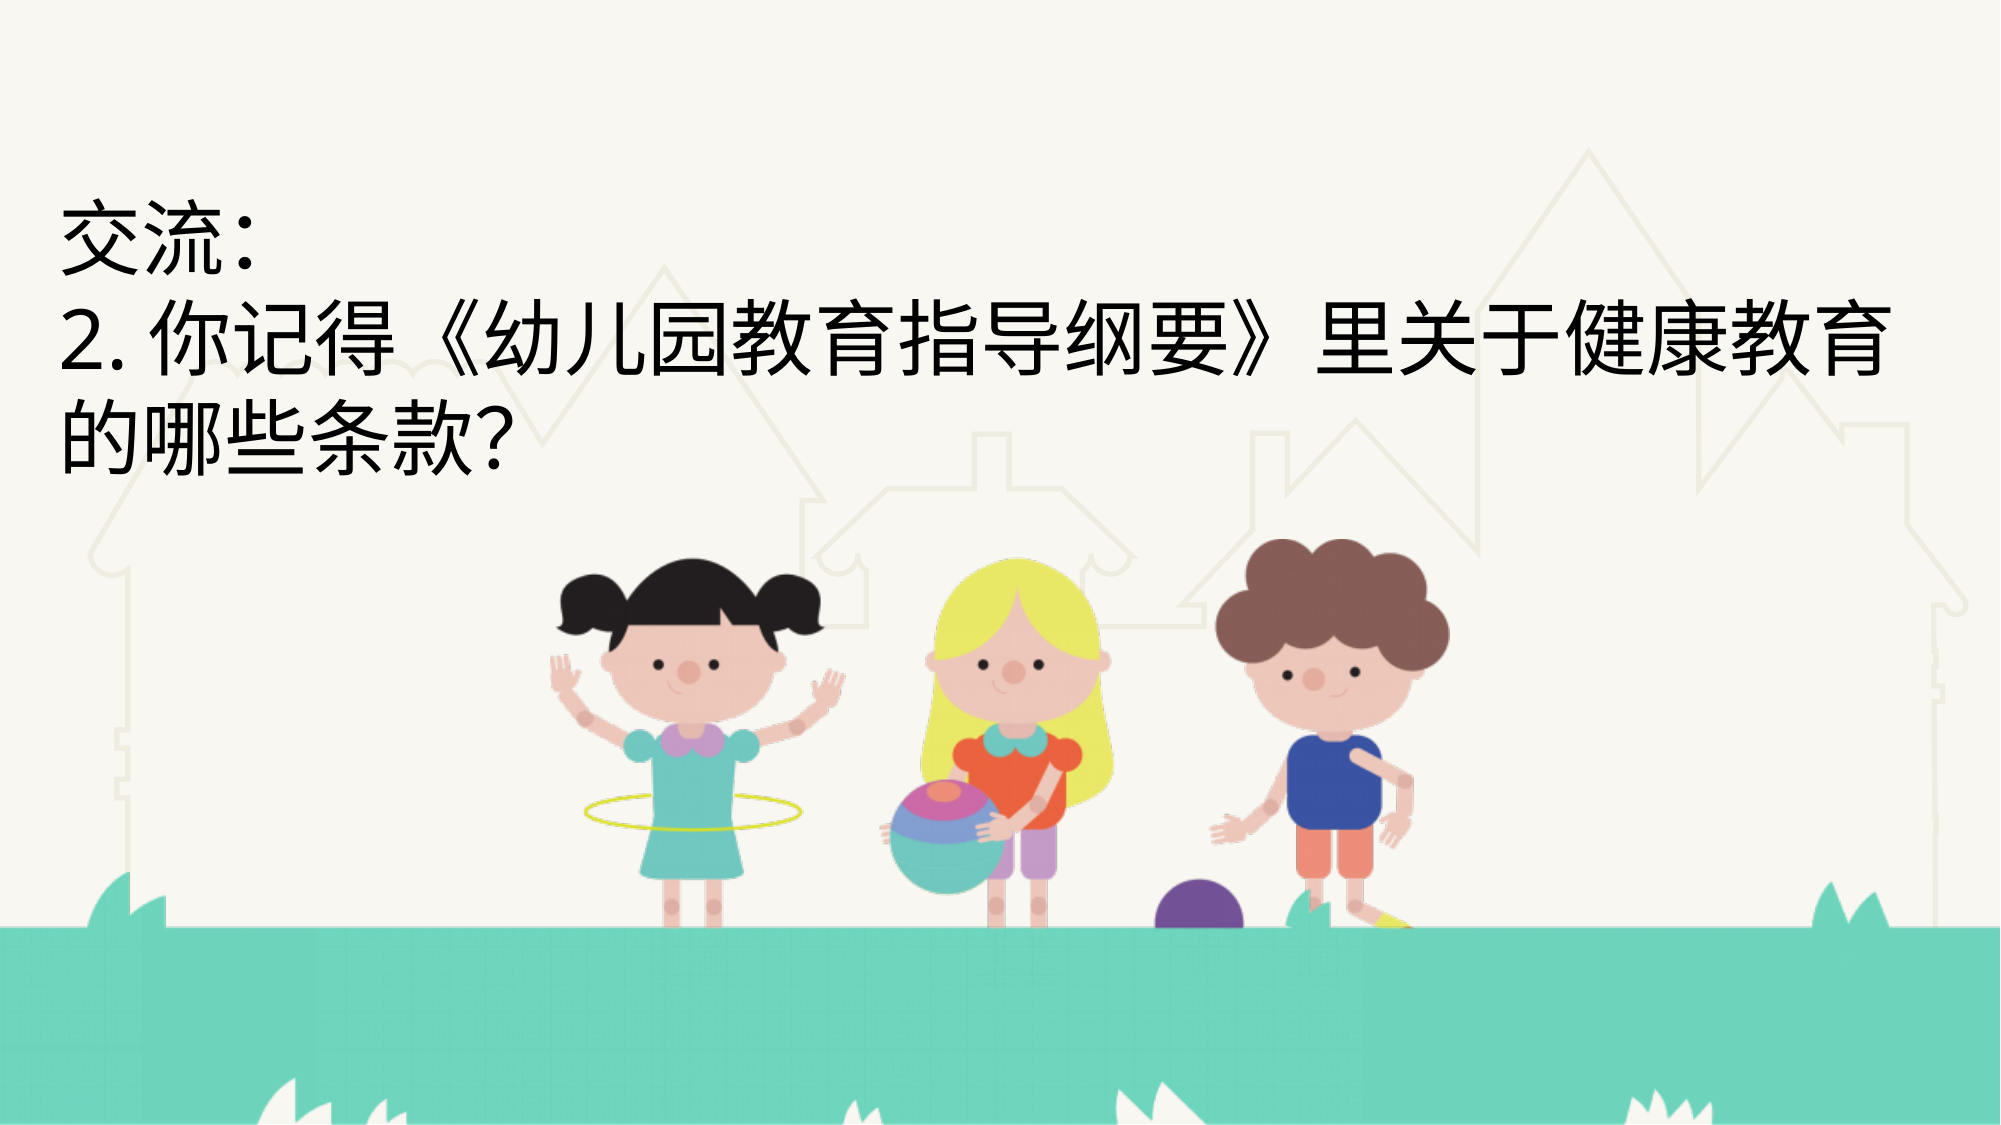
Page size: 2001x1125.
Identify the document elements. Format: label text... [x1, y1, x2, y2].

picture [0, 0, 2001, 1125]
text_box 交流： 2.你记得《幼儿园教育指导纲要》里关于健康教育的哪些条款？ [43, 178, 1976, 594]
